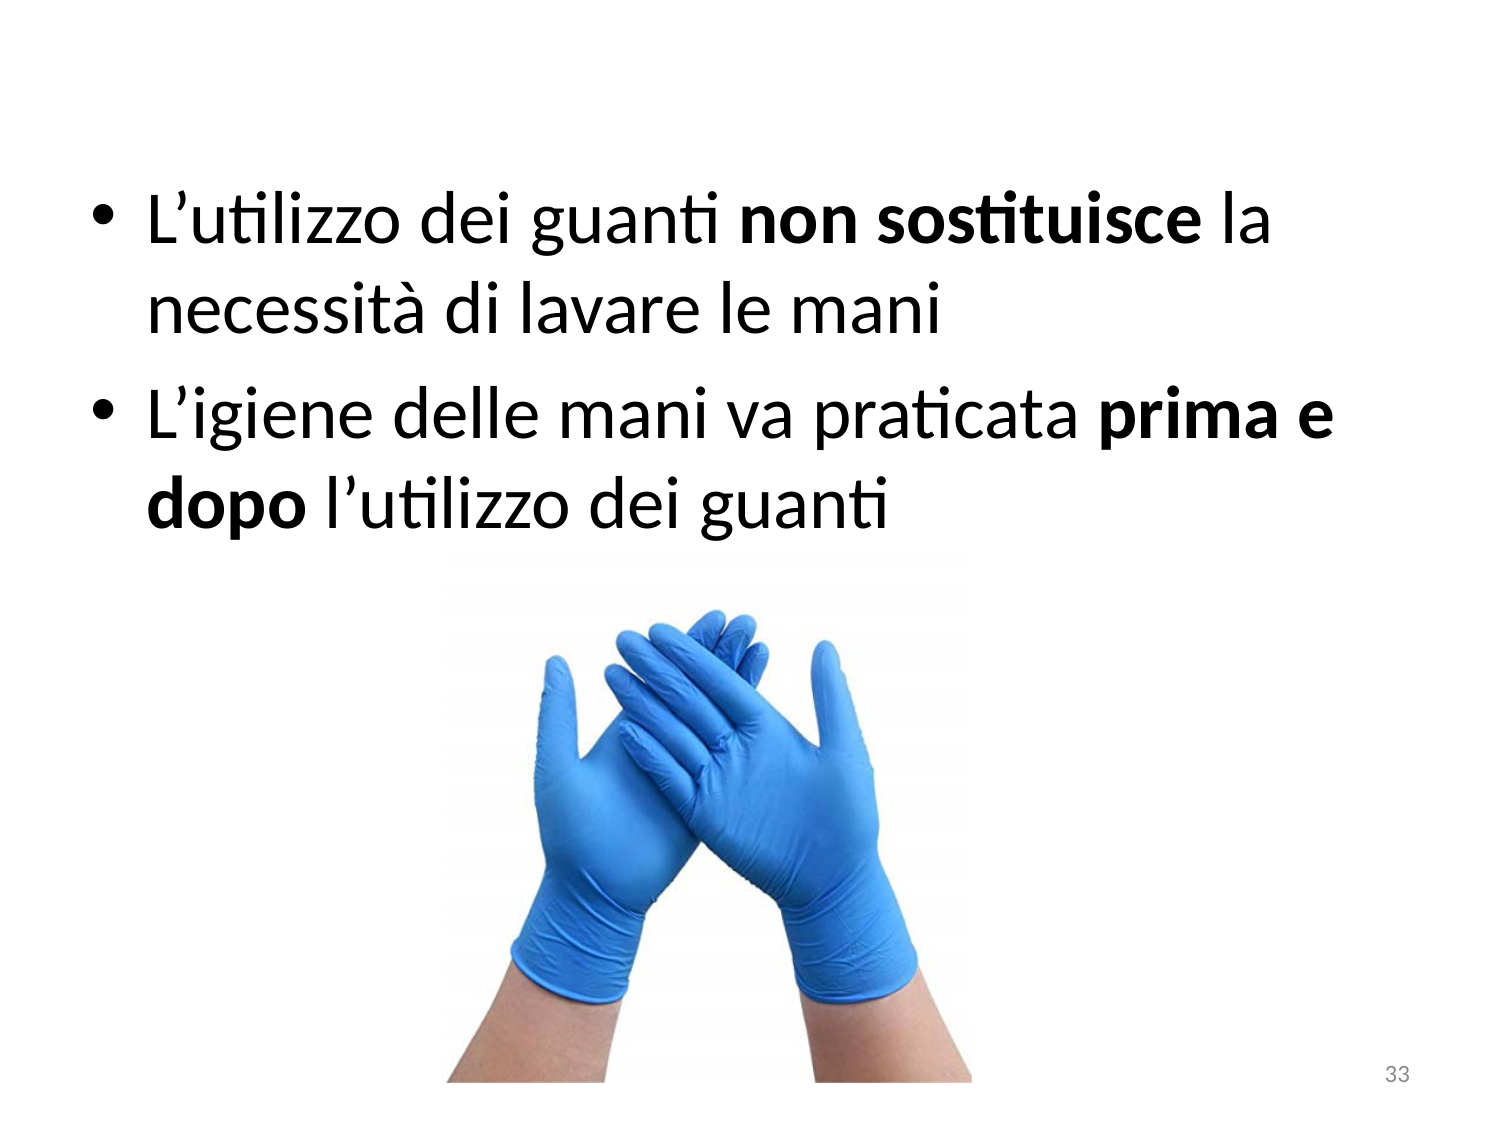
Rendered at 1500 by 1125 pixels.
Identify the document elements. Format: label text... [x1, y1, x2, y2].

picture [442, 553, 972, 1083]
list L’utilizzo dei guanti non sostituisce la necessità di lavare le mani L’igiene delle mani va praticata prima e dopo l’utilizzo dei guanti [75, 160, 1425, 740]
slide_number 33 [1074, 1042, 1425, 1103]
